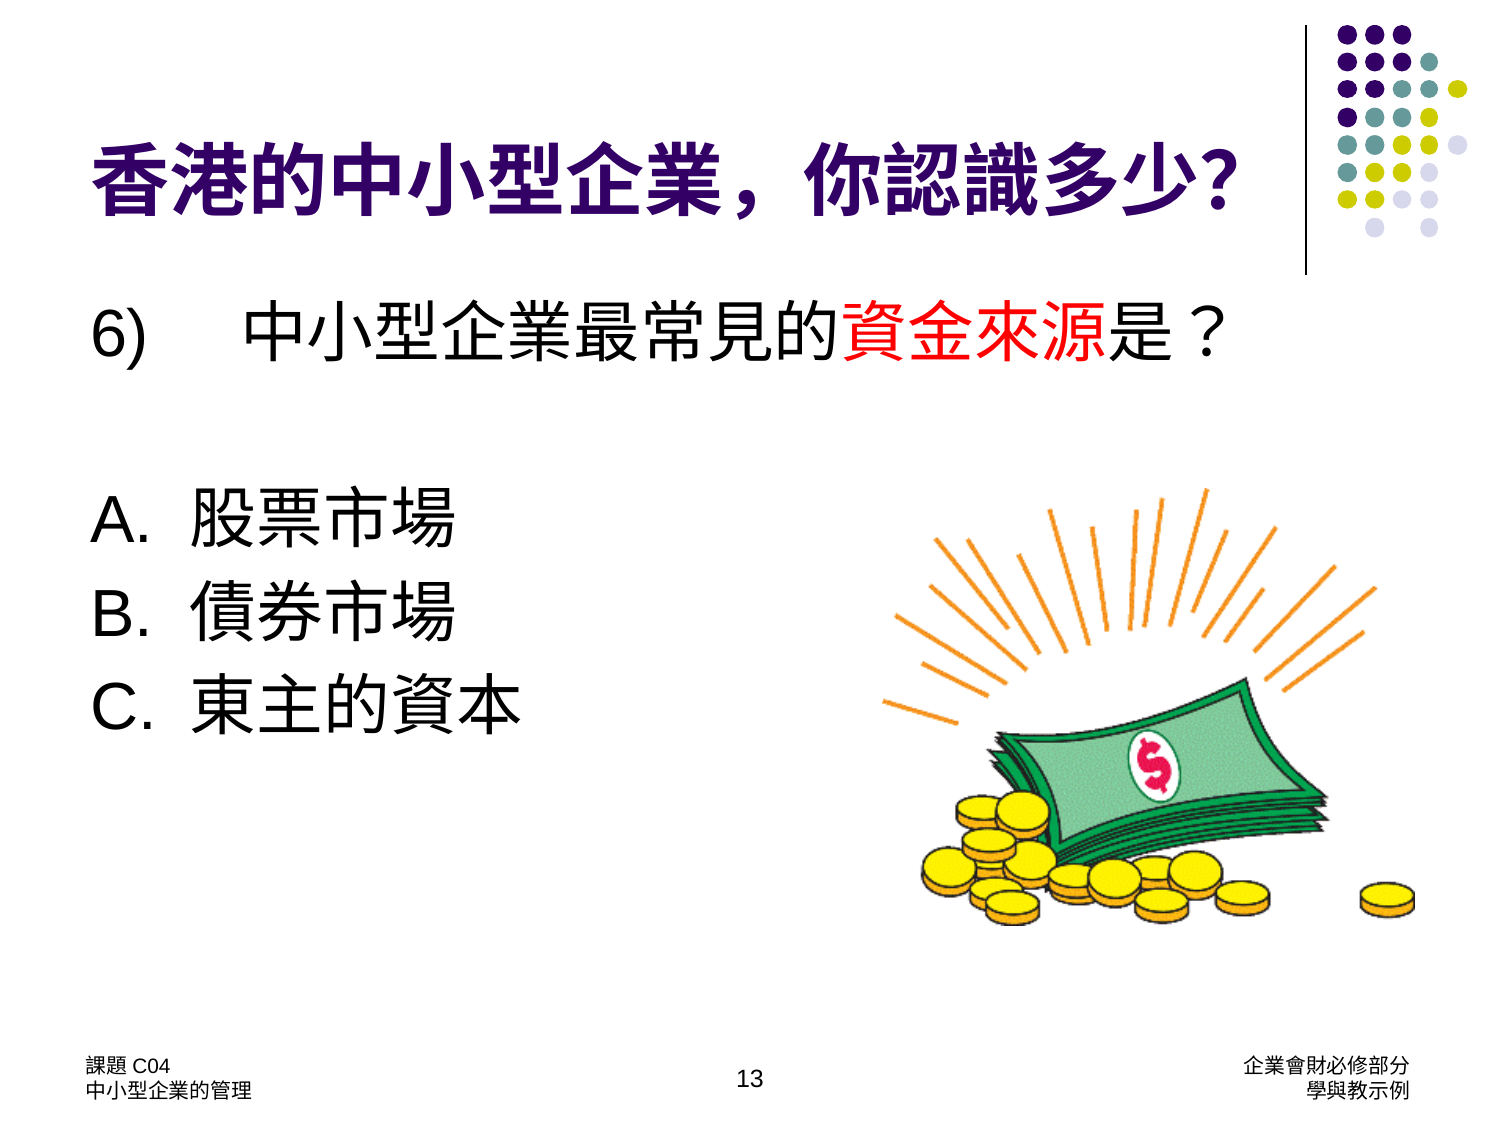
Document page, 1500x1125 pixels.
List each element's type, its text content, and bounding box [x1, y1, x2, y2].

title 香港的中小型企業，你認識多少？ [75, 20, 1313, 233]
text_box 13 [512, 1024, 988, 1100]
list 6) 中小型企業最常見的資金來源是？ A. 股票市場 B. 債券市場 C. 東主的資本 [75, 282, 1425, 1006]
text_box 課題C04 中小型企業的管理 [70, 1020, 421, 1096]
text_box 企業會財必修部分 學與教示例 [868, 1020, 1425, 1096]
picture [882, 488, 1415, 927]
